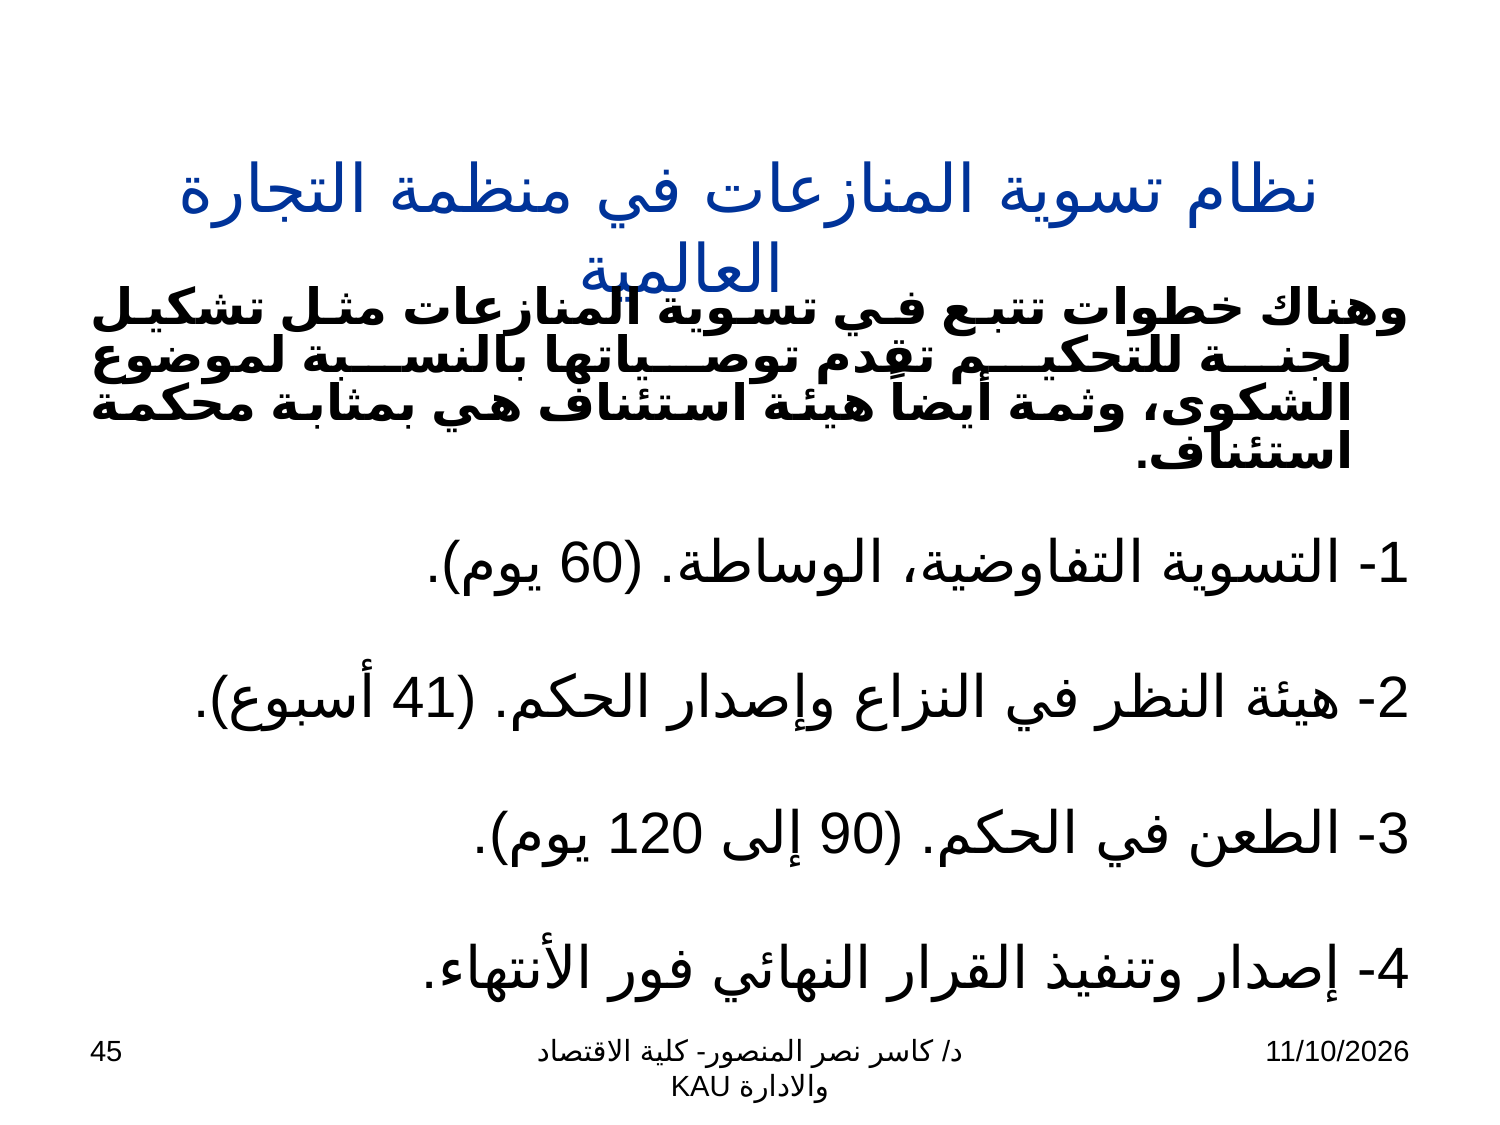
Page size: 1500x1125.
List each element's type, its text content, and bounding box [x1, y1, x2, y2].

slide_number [1074, 1024, 1426, 1103]
slide_number 45 [74, 1024, 426, 1103]
list وهناك خطوات تتبع في تسوية المنازعات مثل تشكيل لجنة للتحكيم تقدم توصياتها بالنسبة لموضوع الشكوى، وثمة أيضاً هيئة استئناف هي بمثابة محكمة استئناف. 1- التسوية التفاوضية، الوساطة. (60 يوم). 2- هيئة النظر في النزاع وإصدار الحكم. (41 أسبوع). 3- الطعن في الحكم. (90 إلى 120 يوم). 4- إصدار وتنفيذ القرار النهائي فور الأنتهاء. [74, 278, 1426, 1006]
title نظام تسوية المنازعات في منظمة التجارة العالمية [74, 148, 1426, 278]
footer د/ كاسر نصر المنصور- كلية الاقتصاد والادارة KAU [512, 1024, 988, 1103]
